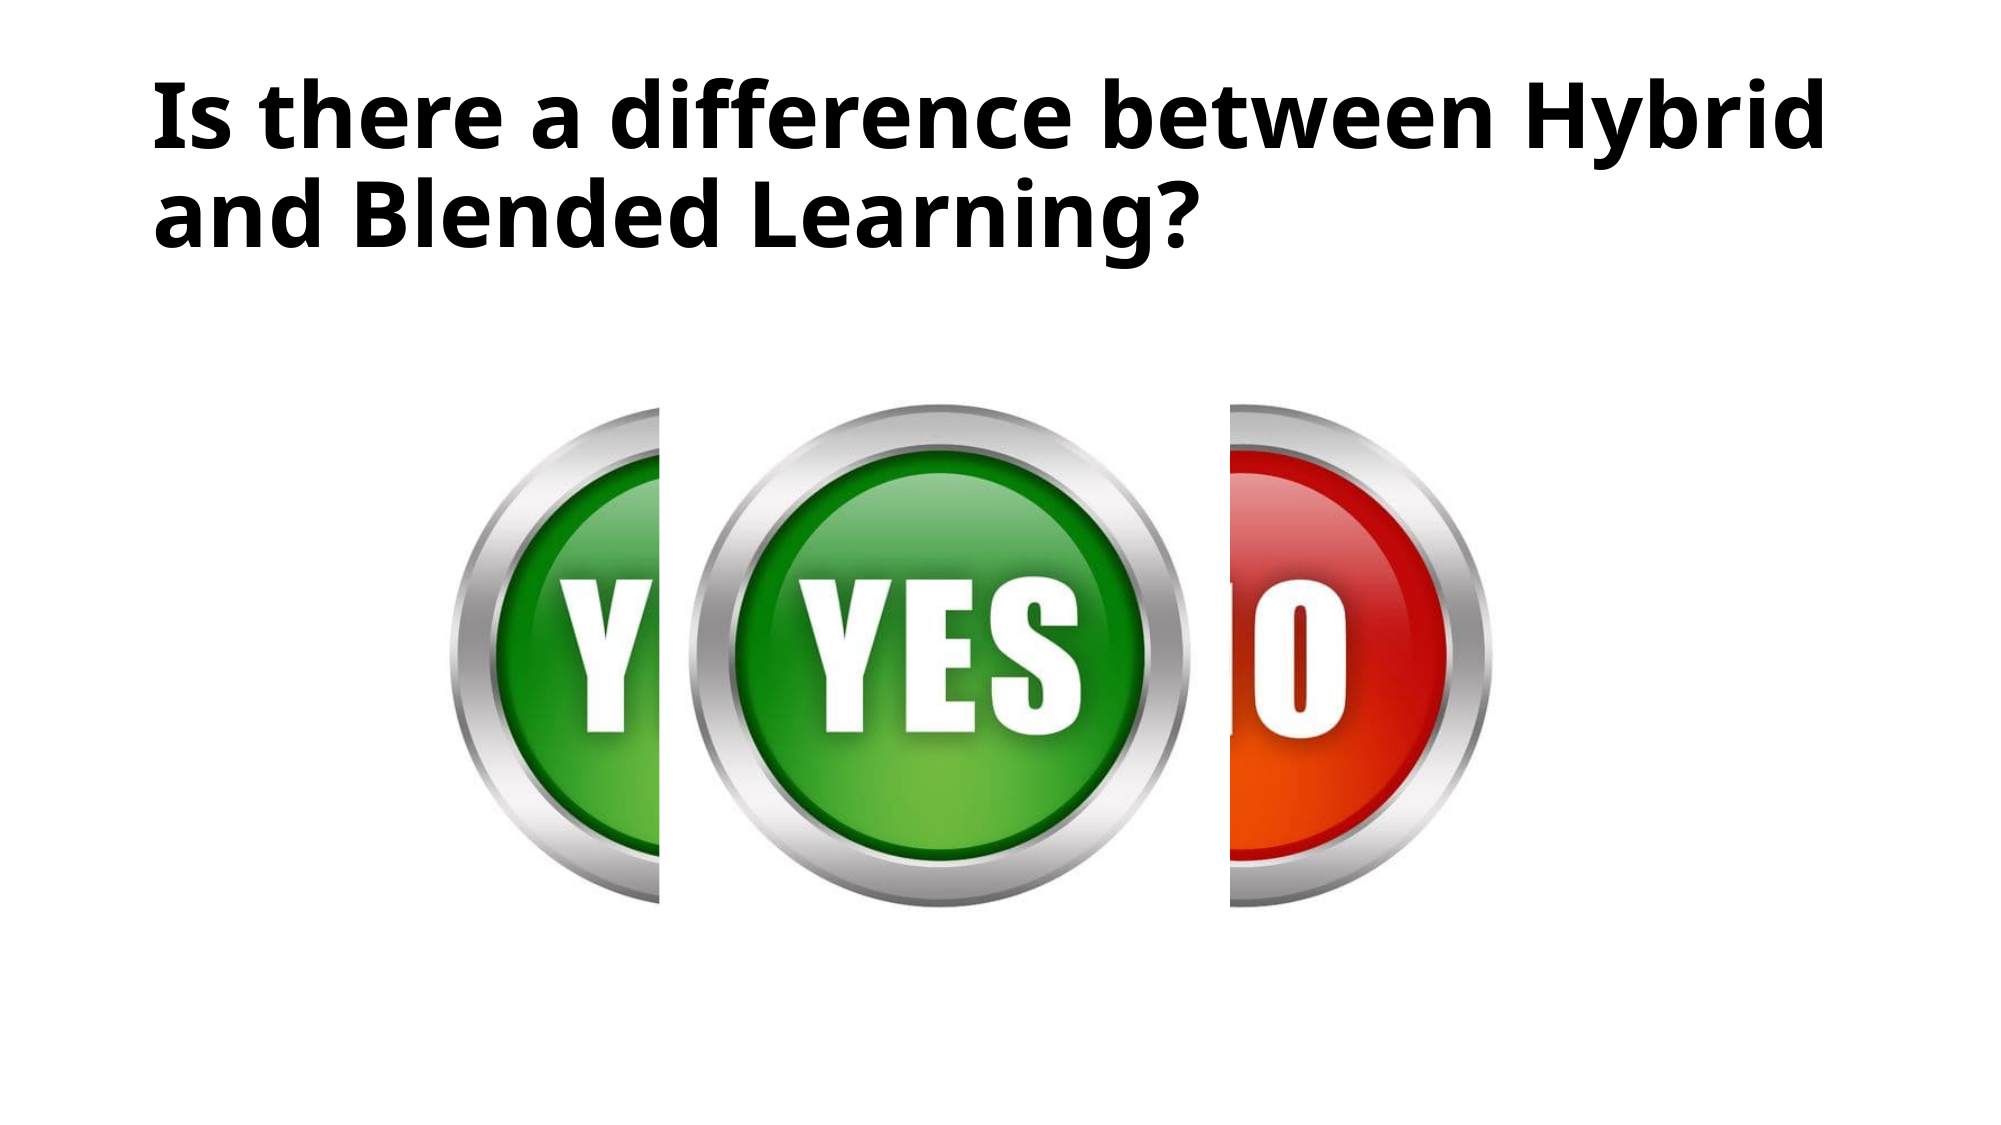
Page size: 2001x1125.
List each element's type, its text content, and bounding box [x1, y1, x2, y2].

picture [420, 382, 1522, 929]
title Is there a difference between Hybrid and Blended Learning? [137, 59, 1863, 278]
